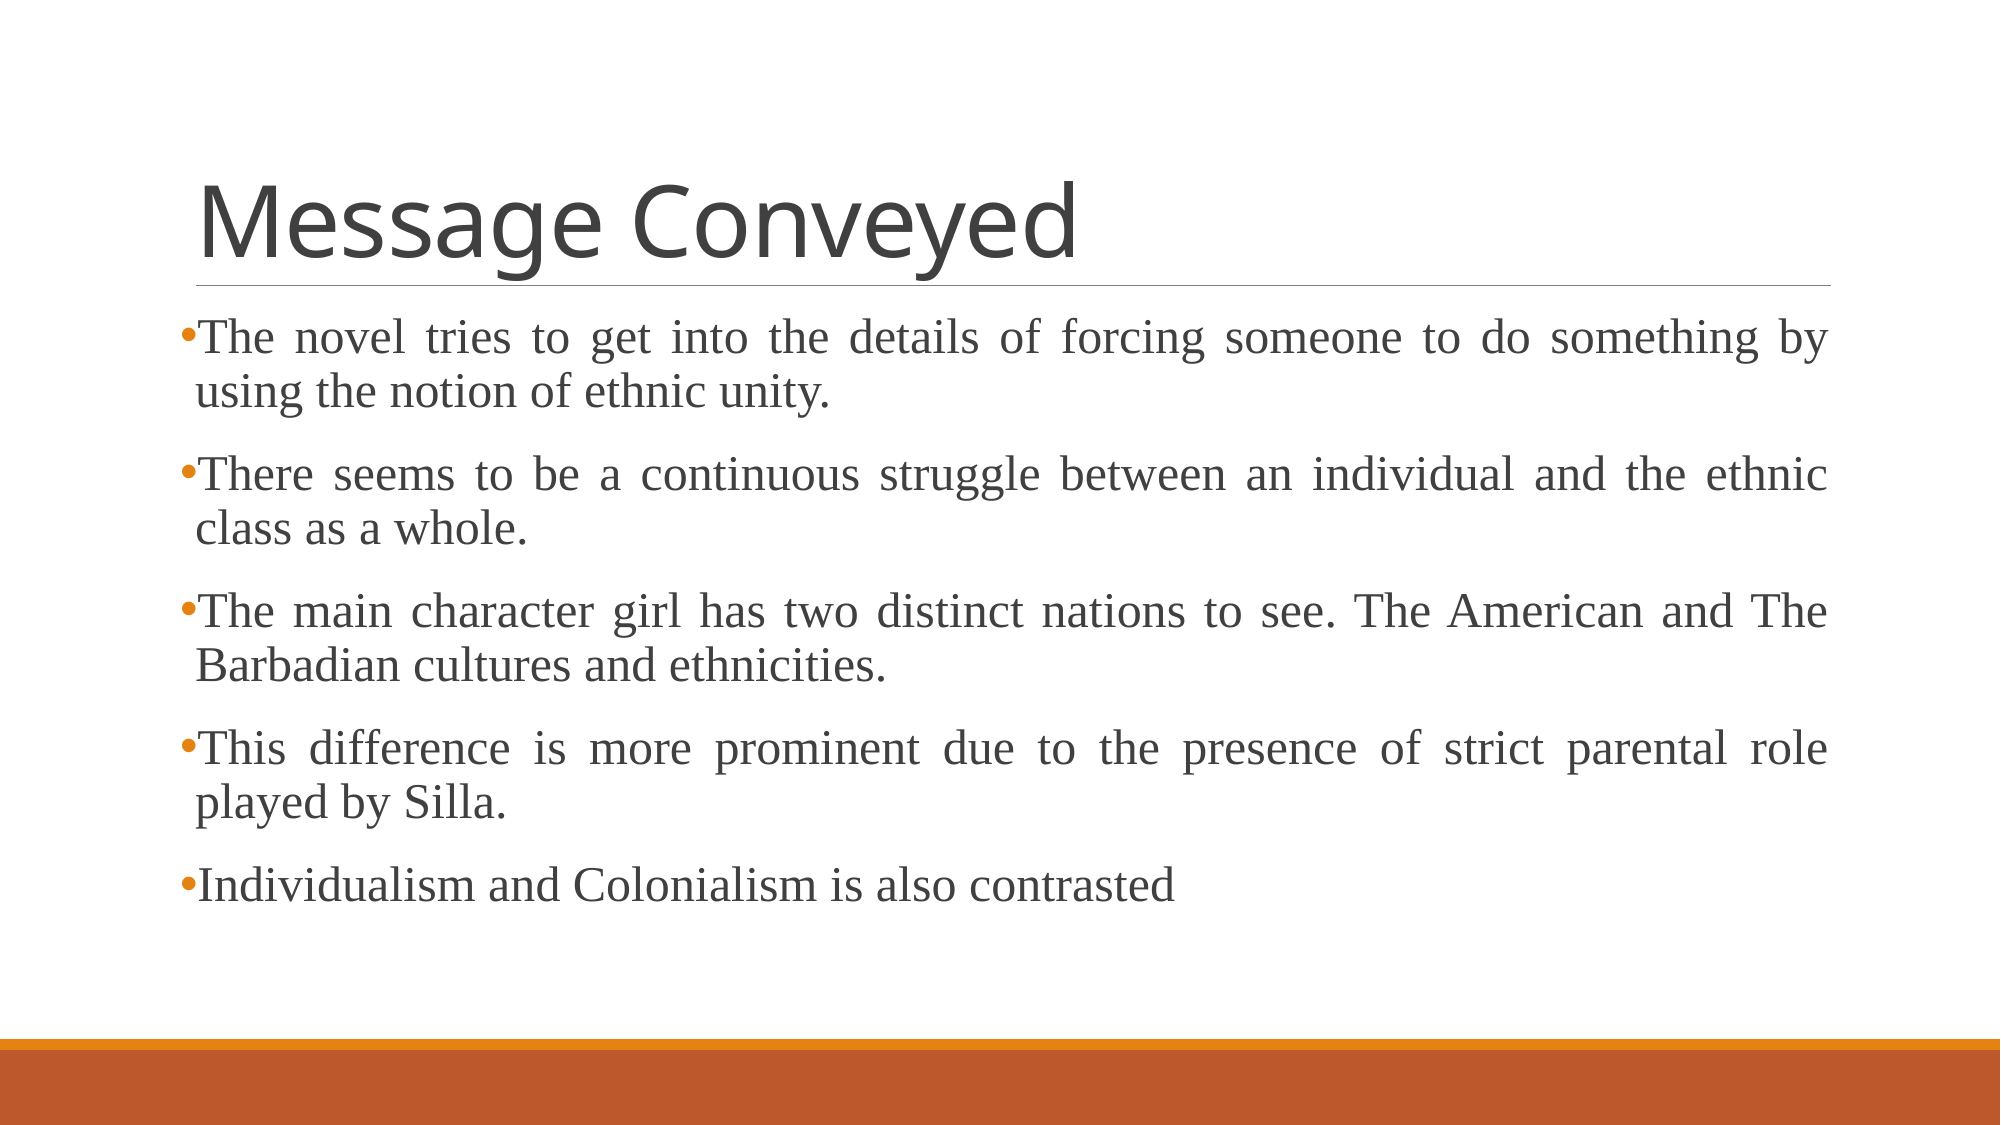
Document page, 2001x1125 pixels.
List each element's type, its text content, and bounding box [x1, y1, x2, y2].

list The novel tries to get into the details of forcing someone to do something by using the notion of ethnic unity. There seems to be a continuous struggle between an individual and the ethnic class as a whole. The main character girl has two distinct nations to see. The American and The Barbadian cultures and ethnicities. This difference is more prominent due to the presence of strict parental role played by Silla. Individualism and Colonialism is also contrasted [180, 302, 1830, 963]
title Message Conveyed [180, 47, 1830, 285]
